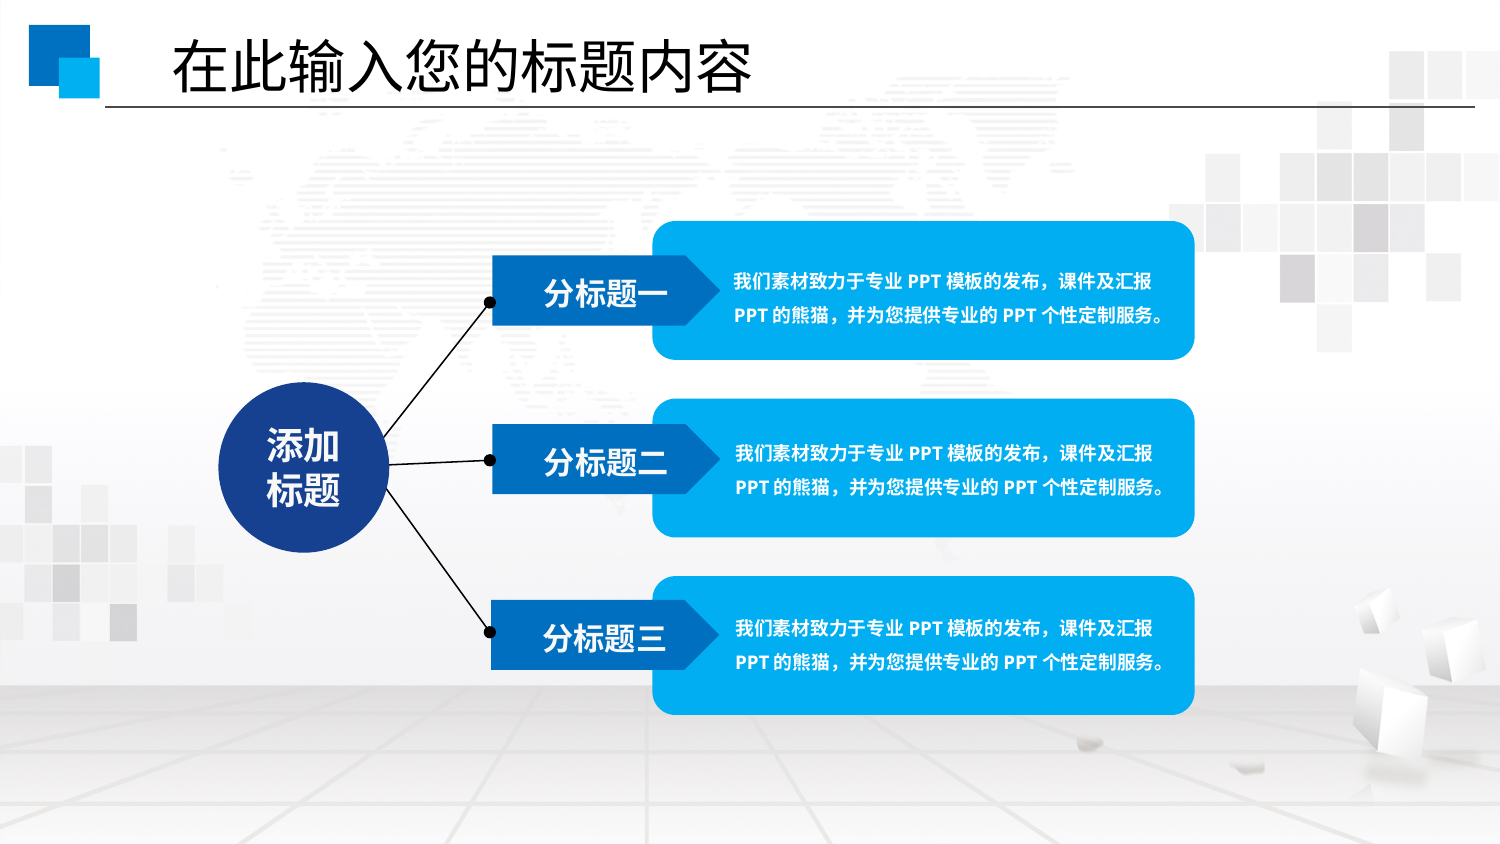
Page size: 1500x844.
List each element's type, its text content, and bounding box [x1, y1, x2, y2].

picture [0, 0, 1500, 844]
text_box 分标题一 [490, 253, 647, 328]
text_box [390, 454, 497, 467]
text_box [384, 296, 496, 438]
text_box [652, 398, 1195, 538]
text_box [652, 220, 1195, 361]
text_box 在此输入您的标题内容 [156, 22, 793, 108]
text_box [652, 575, 1195, 716]
text_box 分标题三 [489, 597, 647, 672]
text_box 添加 标题 [218, 382, 390, 553]
text_box [387, 489, 497, 639]
text_box 分标题二 [490, 422, 647, 497]
